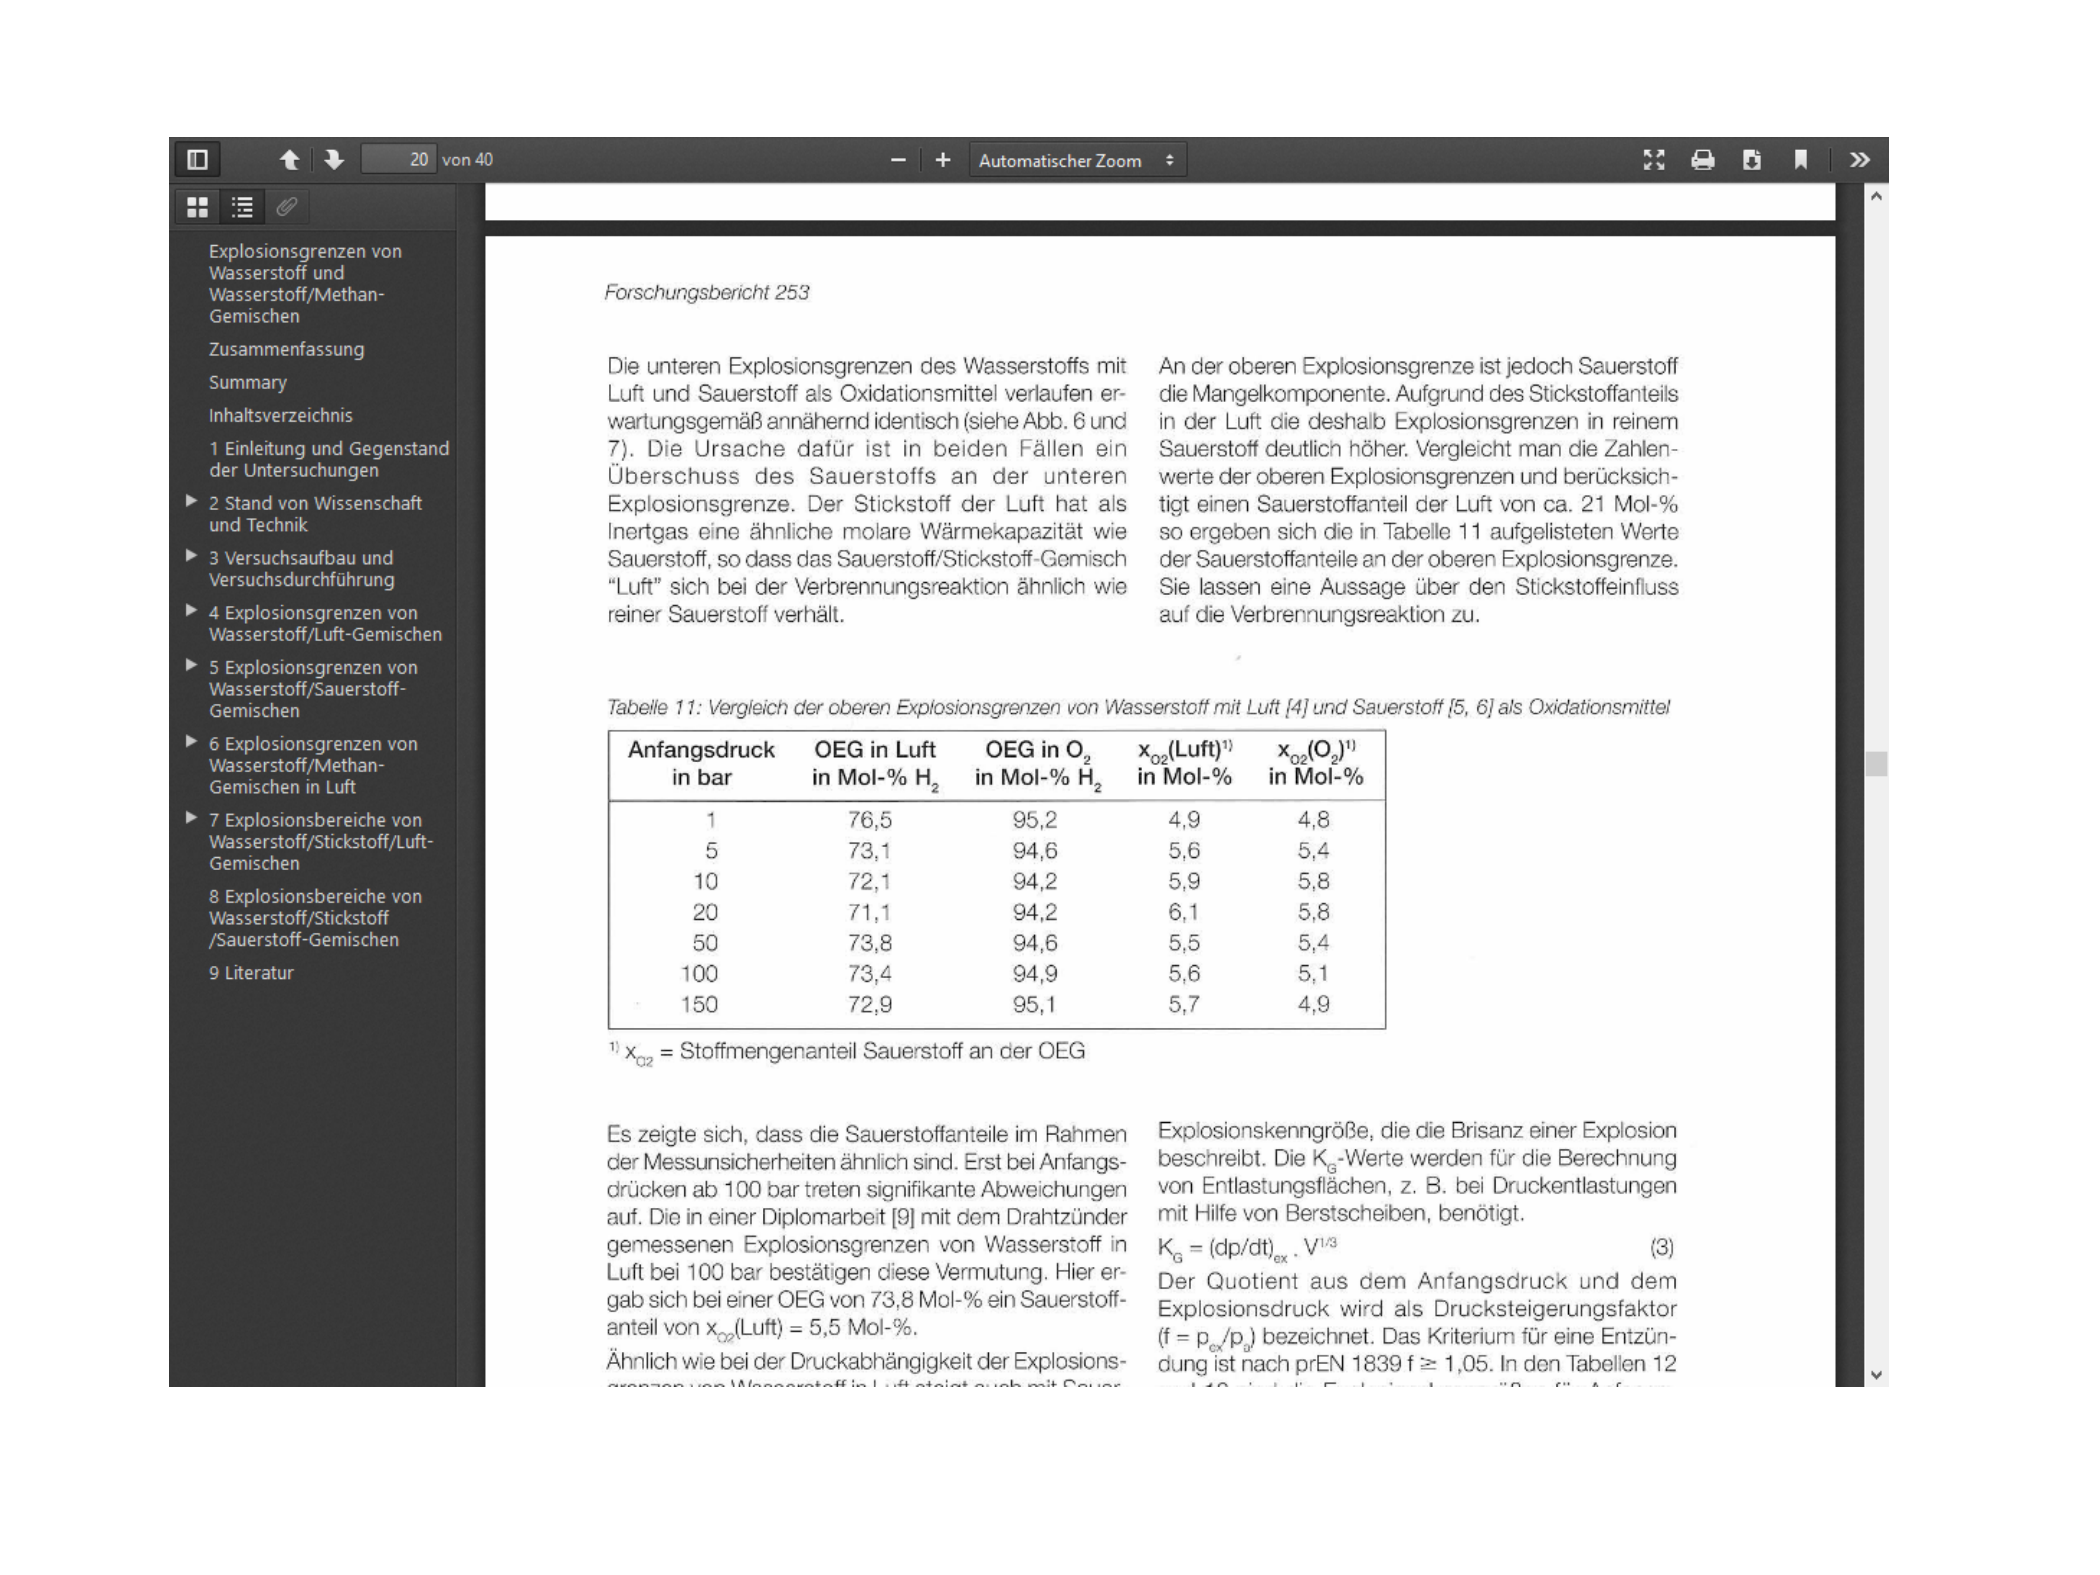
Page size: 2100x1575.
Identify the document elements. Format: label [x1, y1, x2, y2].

picture [169, 137, 1889, 1387]
